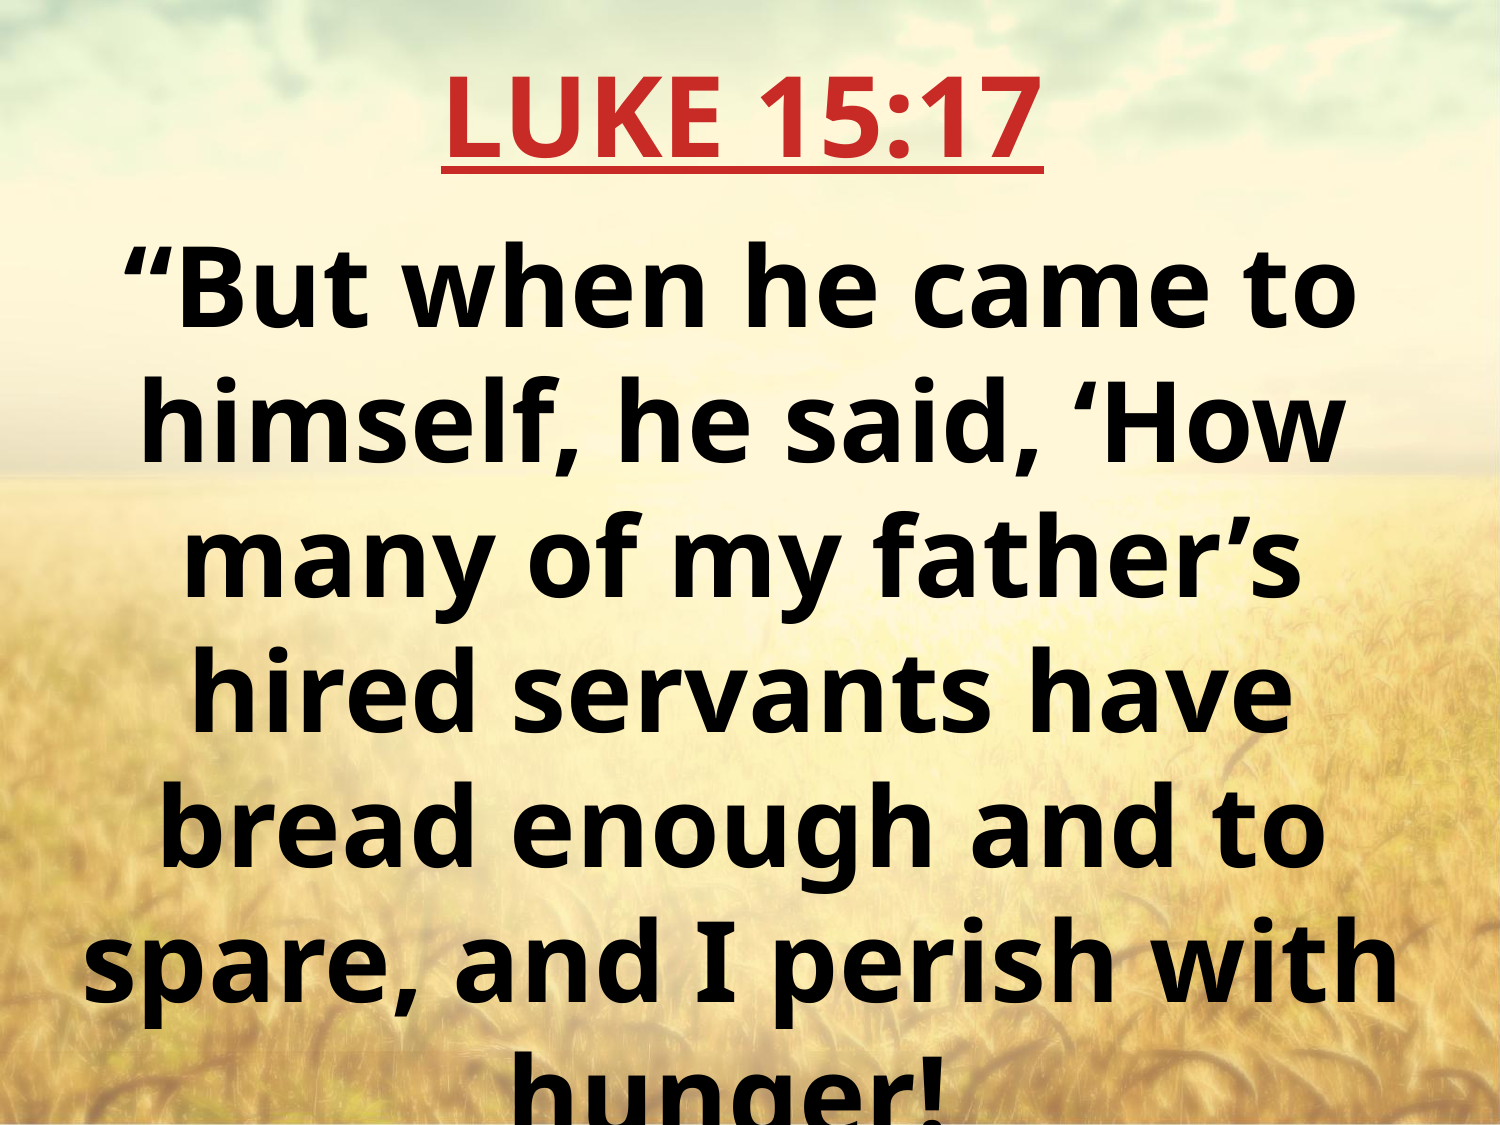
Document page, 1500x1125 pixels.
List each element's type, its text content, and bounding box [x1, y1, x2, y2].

picture [0, 0, 1500, 1125]
text_box LUKE 15:17 “But when he came to himself, he said, ‘How many of my father’s hired servants have bread enough and to spare, and I perish with hunger! [19, 37, 1466, 1125]
